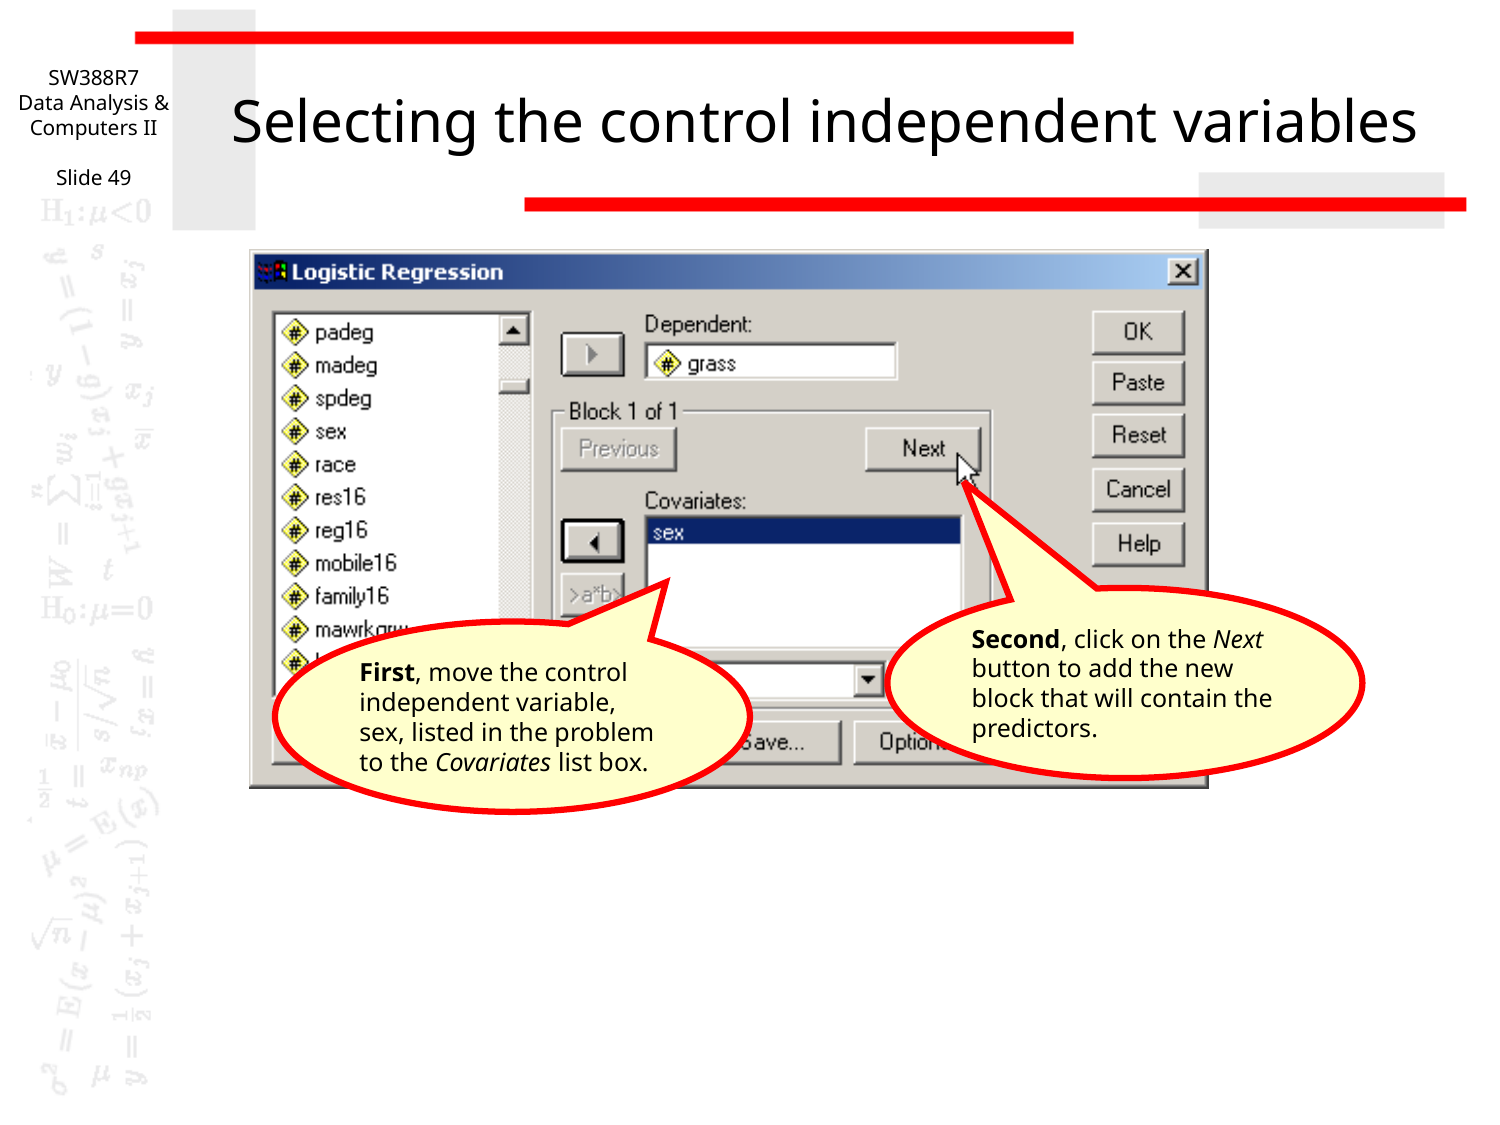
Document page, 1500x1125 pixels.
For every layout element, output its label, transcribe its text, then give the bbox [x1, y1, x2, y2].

title Selecting the control independent variables [187, 50, 1463, 200]
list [249, 249, 1210, 789]
slide_number SW388R7 Data Analysis & Computers II Slide 49 [0, 50, 187, 200]
text_box Second, click on the Next button to add the new block that will contain the predictors. [1214, 594, 1363, 772]
picture [18, 0, 1500, 1108]
text_box First, move the control independent variable, sex, listed in the problem to the Covariates list box. [384, 797, 640, 812]
